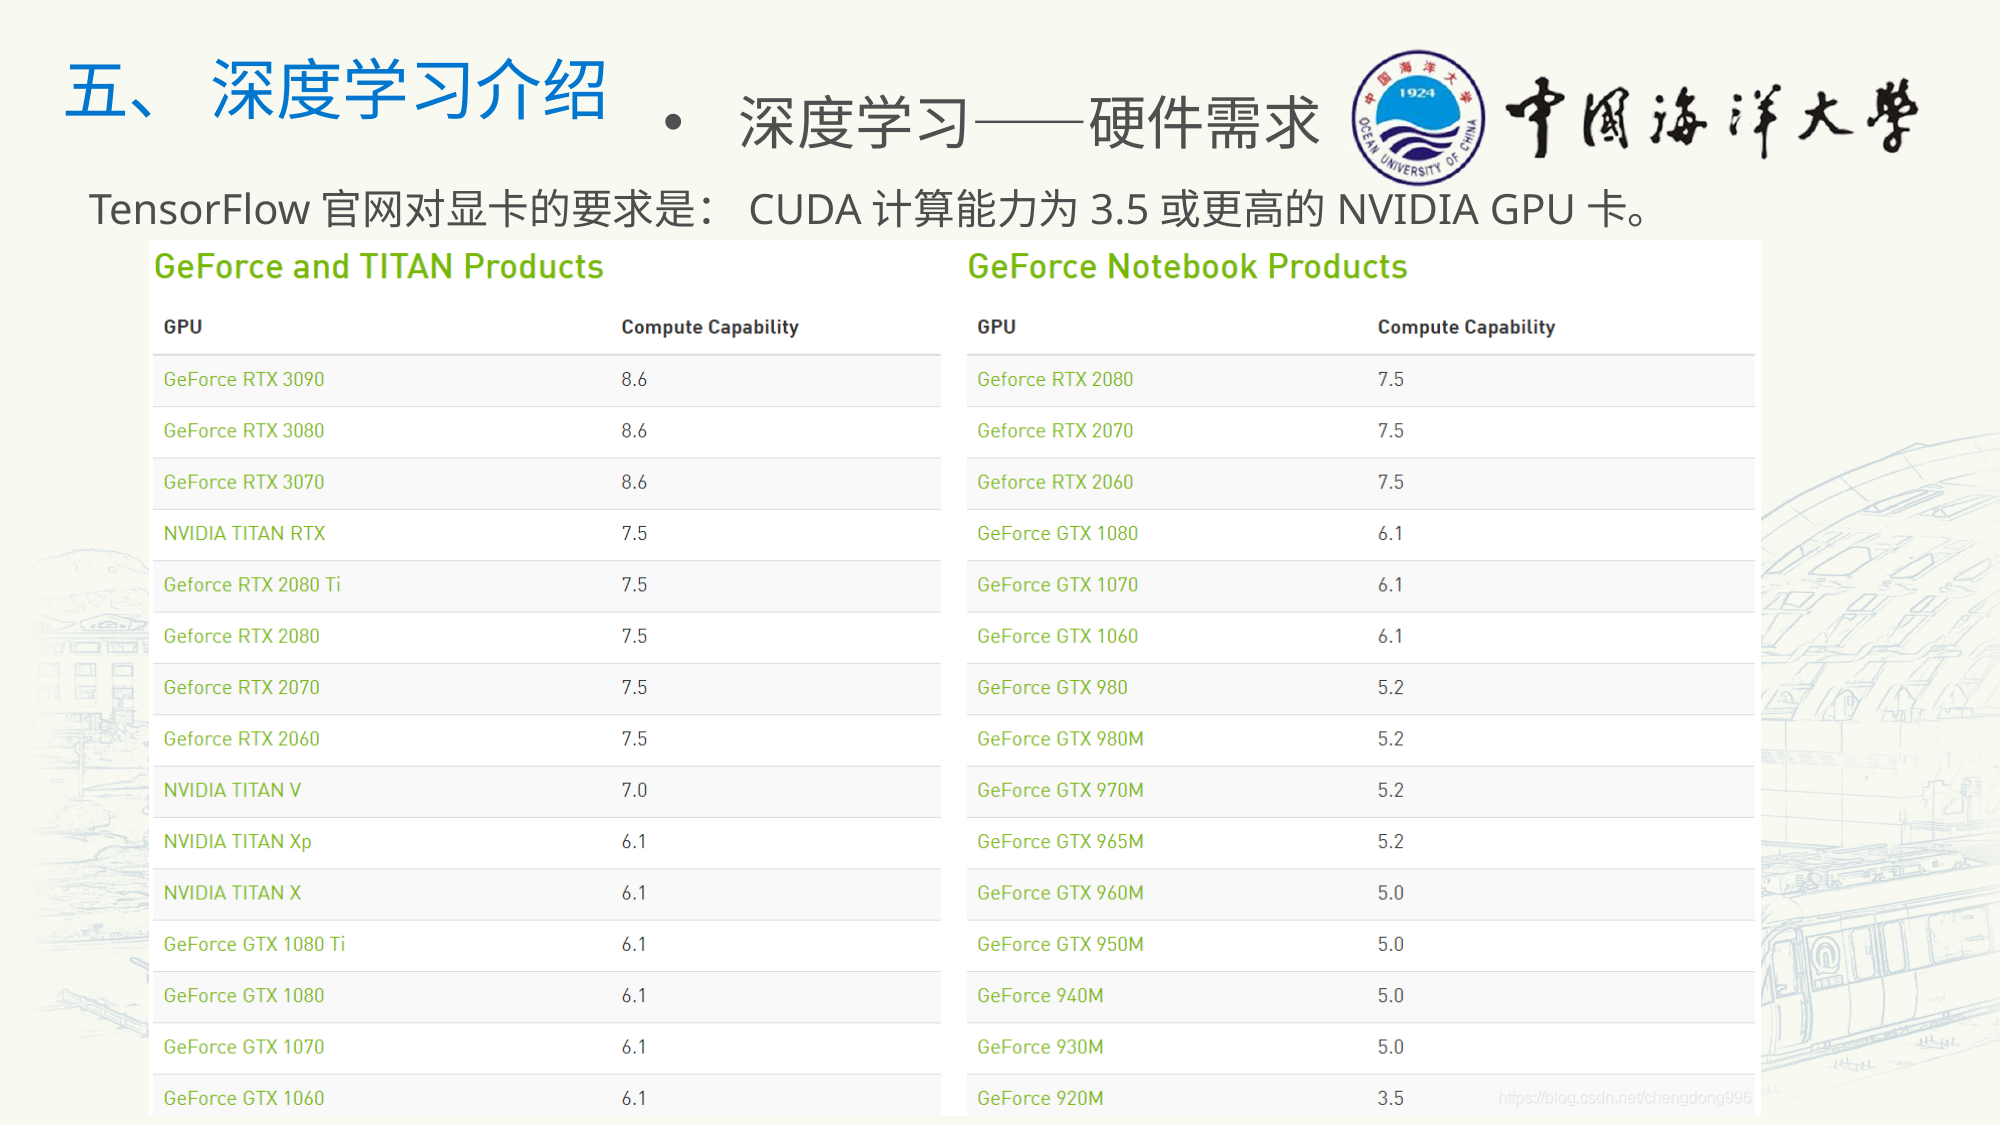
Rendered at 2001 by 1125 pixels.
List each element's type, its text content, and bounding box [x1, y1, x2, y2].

text_box TensorFlow官网对显卡的要求是：CUDA计算能力为3.5或更高的NVIDIA GPU卡。 [74, 175, 1656, 240]
text_box 五、 深度学习介绍 [62, 50, 681, 128]
picture [0, 0, 2001, 1125]
text_box 深度学习——硬件需求 [649, 79, 1337, 164]
